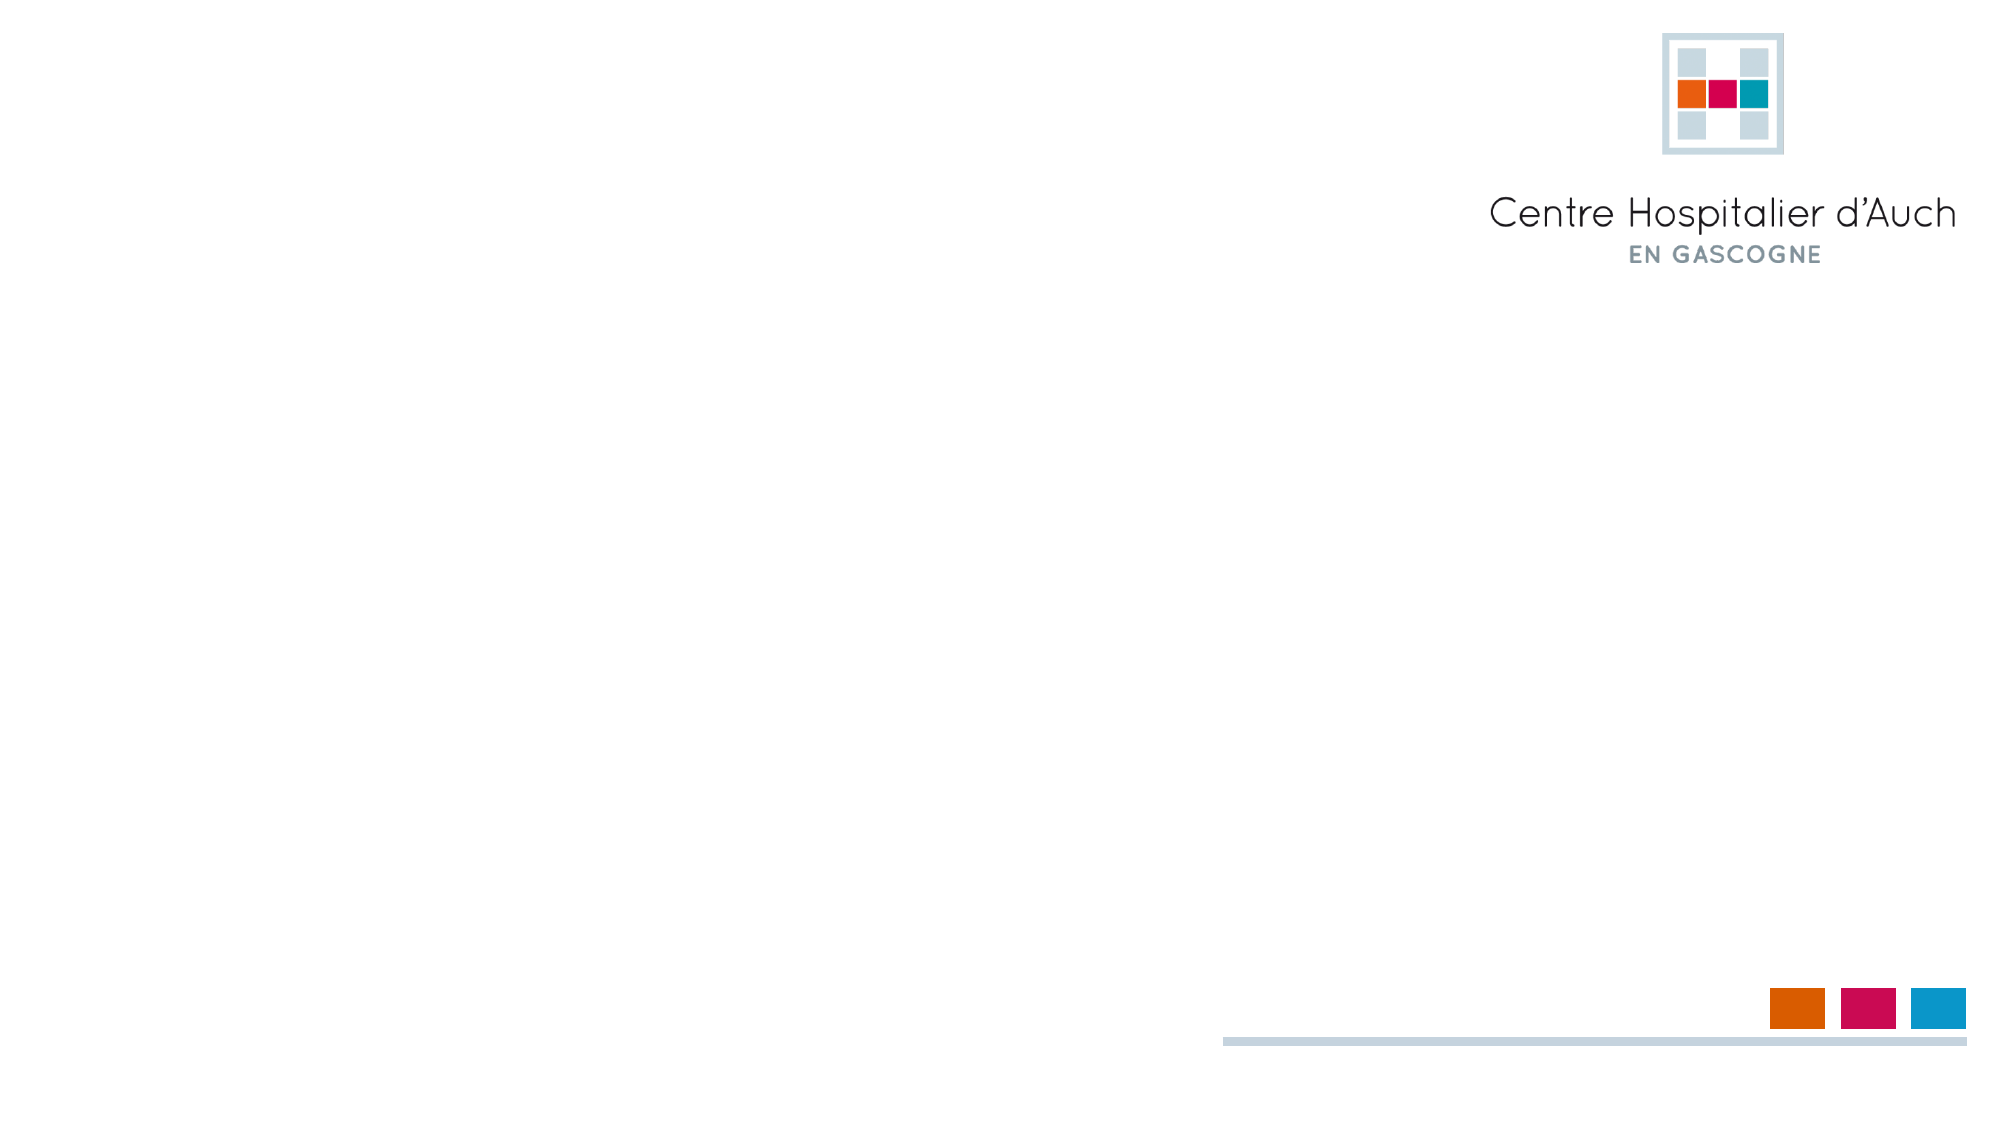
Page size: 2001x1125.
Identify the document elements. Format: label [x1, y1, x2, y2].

picture [1490, 33, 1955, 263]
